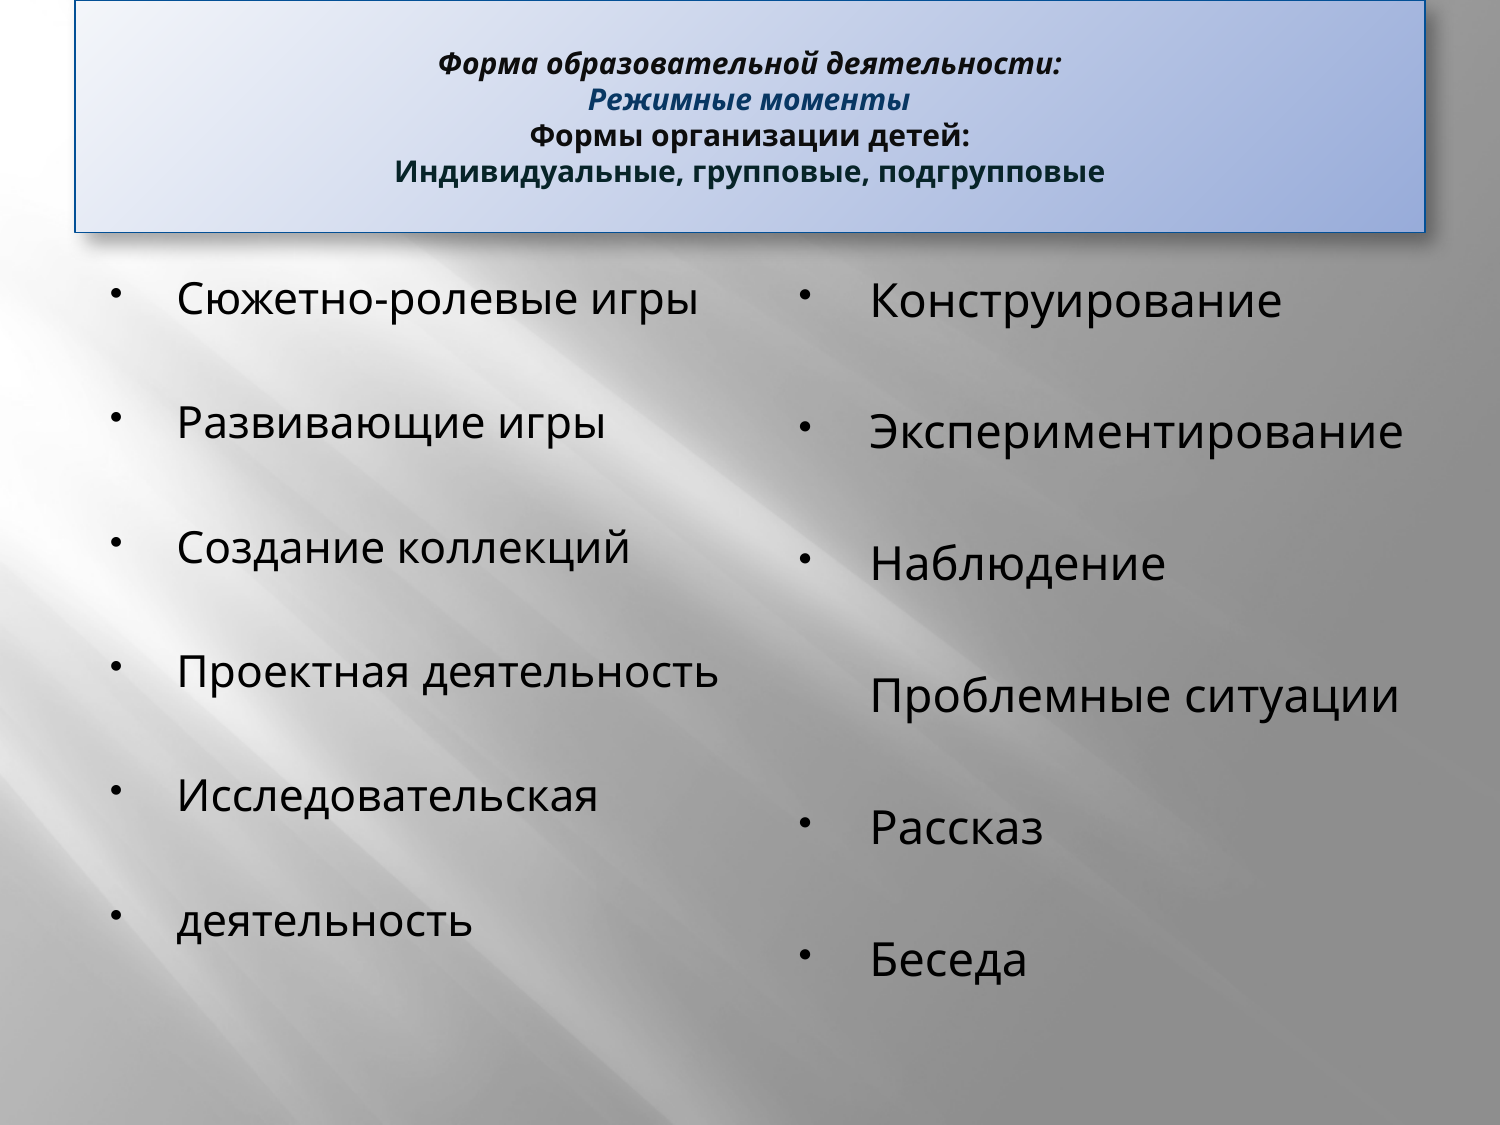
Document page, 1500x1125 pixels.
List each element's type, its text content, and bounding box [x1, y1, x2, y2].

title Форма образовательной деятельности: Режимные моменты Формы организации детей: Индивидуальные, групповые, подгрупповые [74, 0, 1426, 233]
list Конструирование Экспериментирование Наблюдение Проблемные ситуации Рассказ Беседа [762, 262, 1425, 1005]
list Сюжетно-ролевые игры Развивающие игры Создание коллекций Проектная деятельность Исследовательская деятельность [75, 262, 738, 1005]
